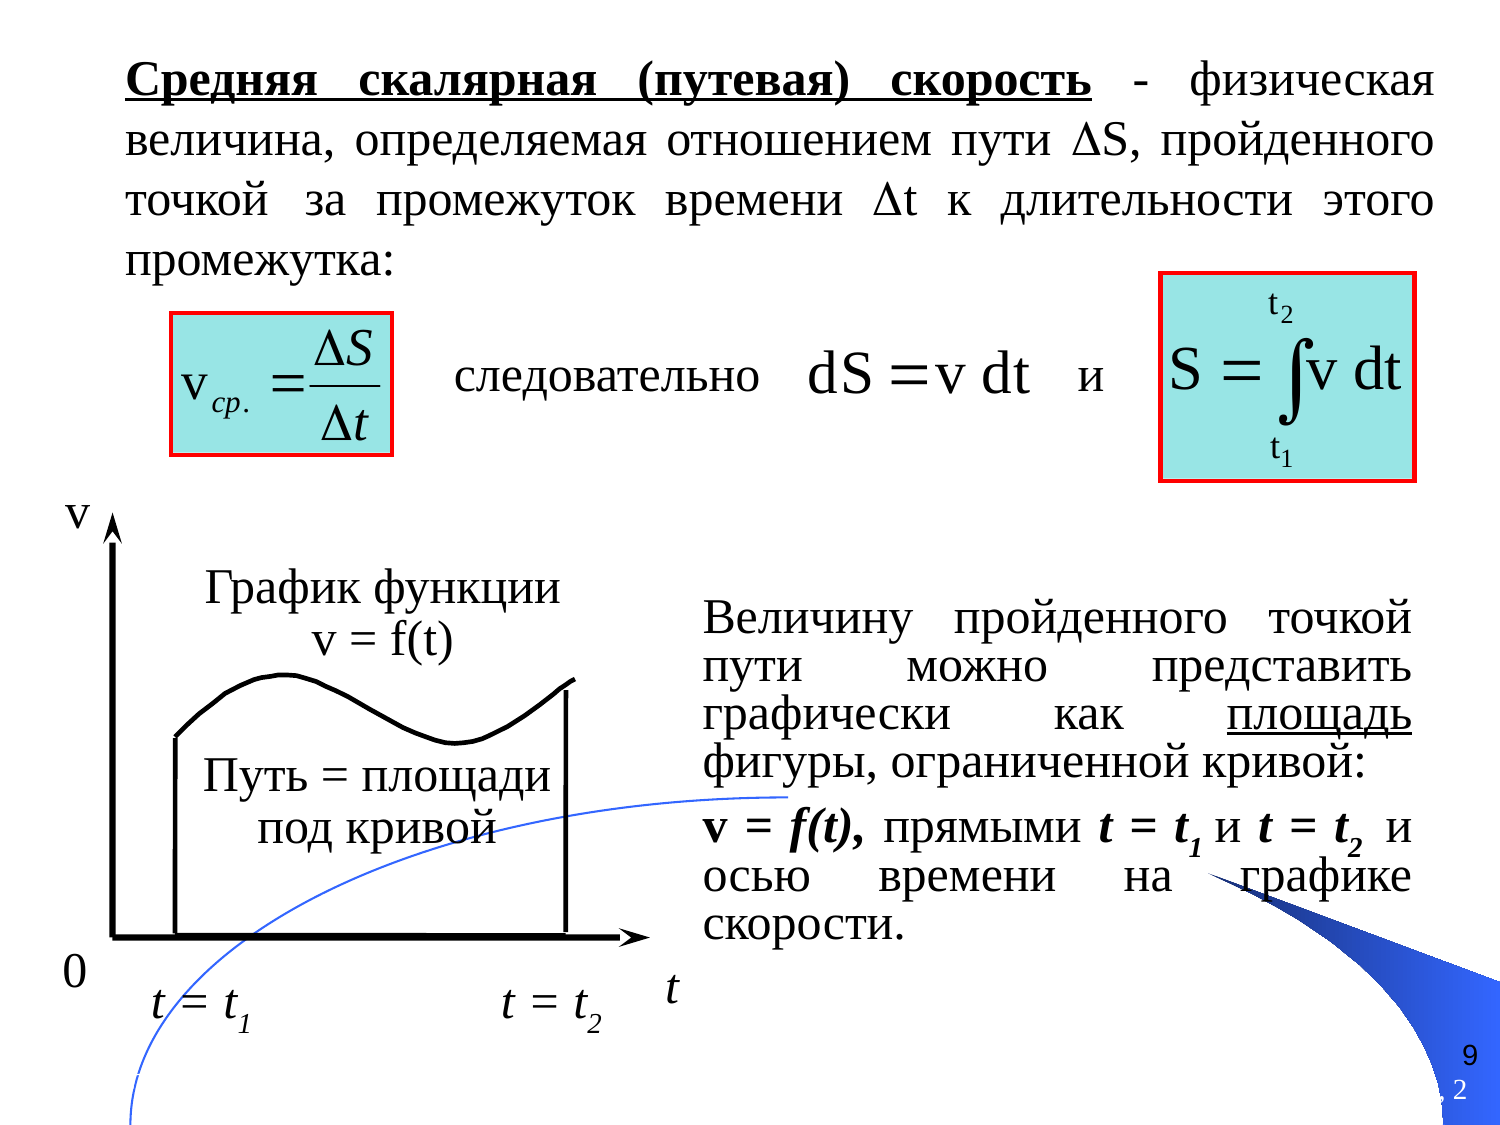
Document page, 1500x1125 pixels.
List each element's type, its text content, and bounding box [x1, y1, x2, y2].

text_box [799, 337, 1040, 420]
text_box График функции v = f(t) [189, 562, 577, 672]
text_box [106, 512, 119, 534]
text_box t = t1 [135, 971, 268, 1036]
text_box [172, 314, 391, 453]
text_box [1162, 274, 1413, 479]
text_box Средняя скалярная (путевая) скорость - физическая величина, определяемая отношением пути S, пройденного точкой за промежуток времени t к длительности этого промежутка: [109, 37, 1450, 293]
slide_number вторник, 28 апреля 2015 г. [1183, 1056, 1497, 1120]
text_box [174, 674, 576, 936]
text_box t [649, 962, 707, 1020]
text_box следовательно [438, 350, 776, 408]
text_box t = t2 [485, 971, 618, 1036]
text_box [629, 931, 650, 944]
text_box Величину пройденного точкой пути можно представить графически как площадь фигуры, ограниченной кривой: v = f(t), прямыми t = t1 и t = t2 и осью времени на графике скорости. [687, 587, 1428, 957]
text_box 0 [47, 946, 103, 1004]
text_box и [1062, 350, 1120, 408]
text_box v [50, 487, 106, 545]
slide_number 9 [1180, 1008, 1494, 1072]
footer Лекции по физике Часть 1. [111, 1044, 812, 1120]
